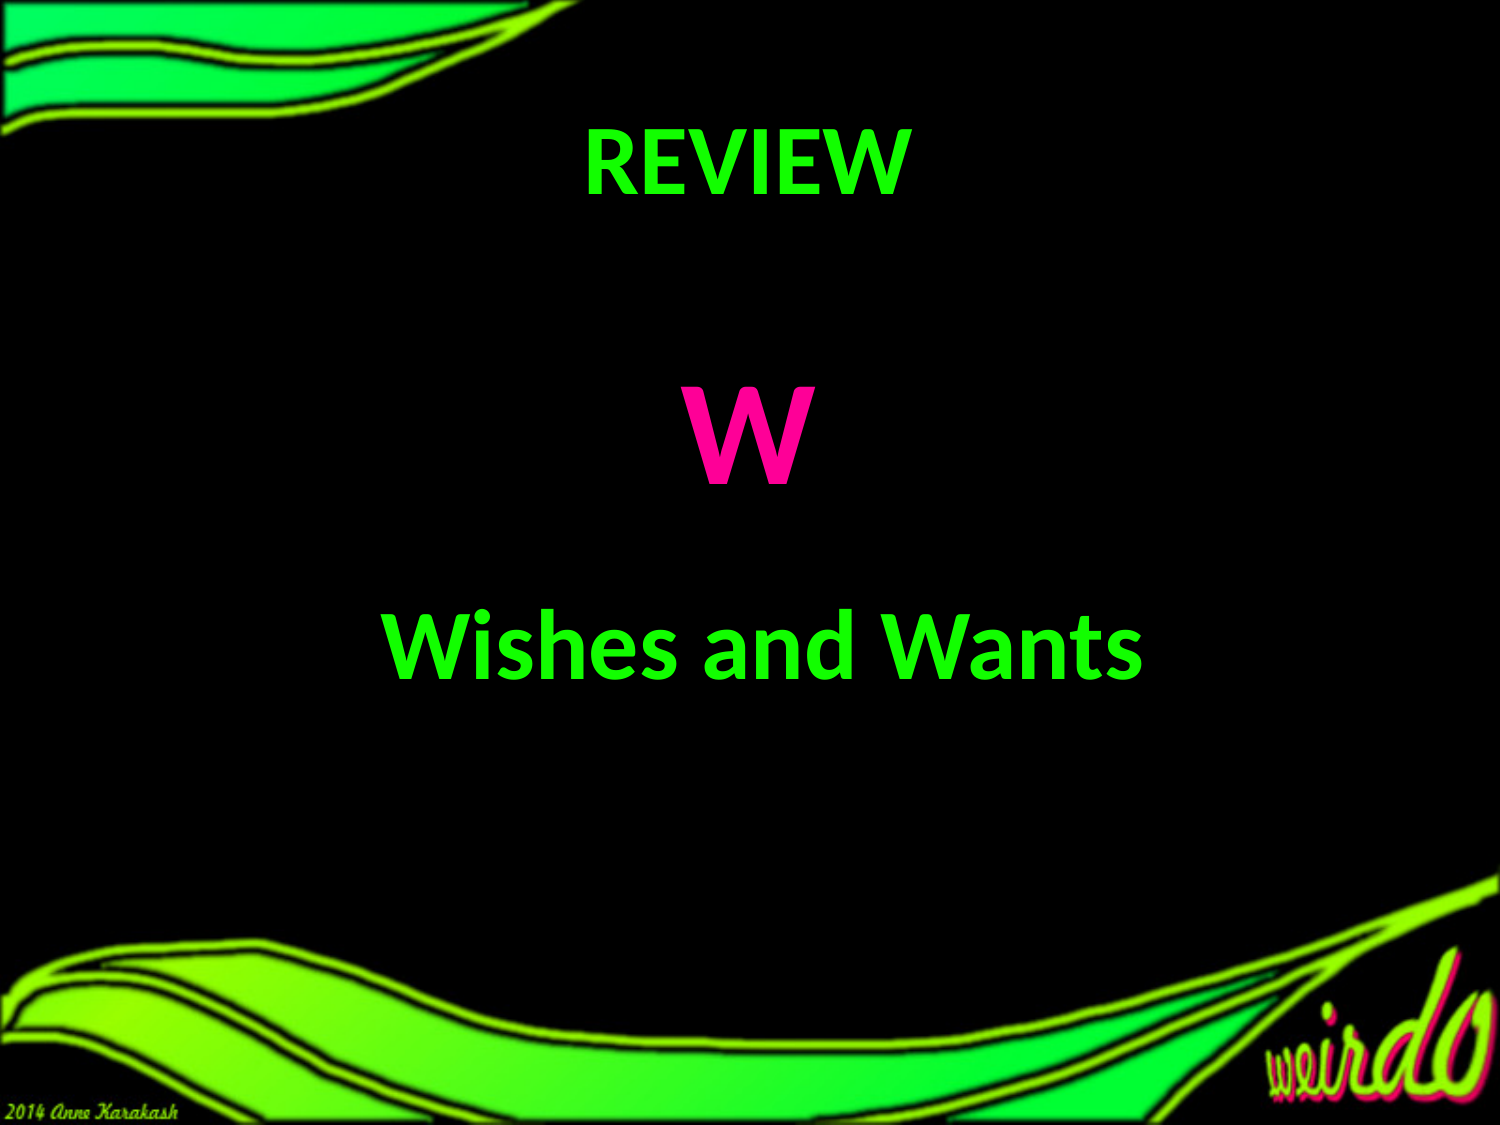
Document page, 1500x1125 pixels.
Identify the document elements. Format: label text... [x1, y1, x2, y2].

picture [0, 0, 1500, 1125]
text_box REVIEW W [86, 87, 1412, 568]
text_box Wishes and Wants [262, 572, 1263, 707]
